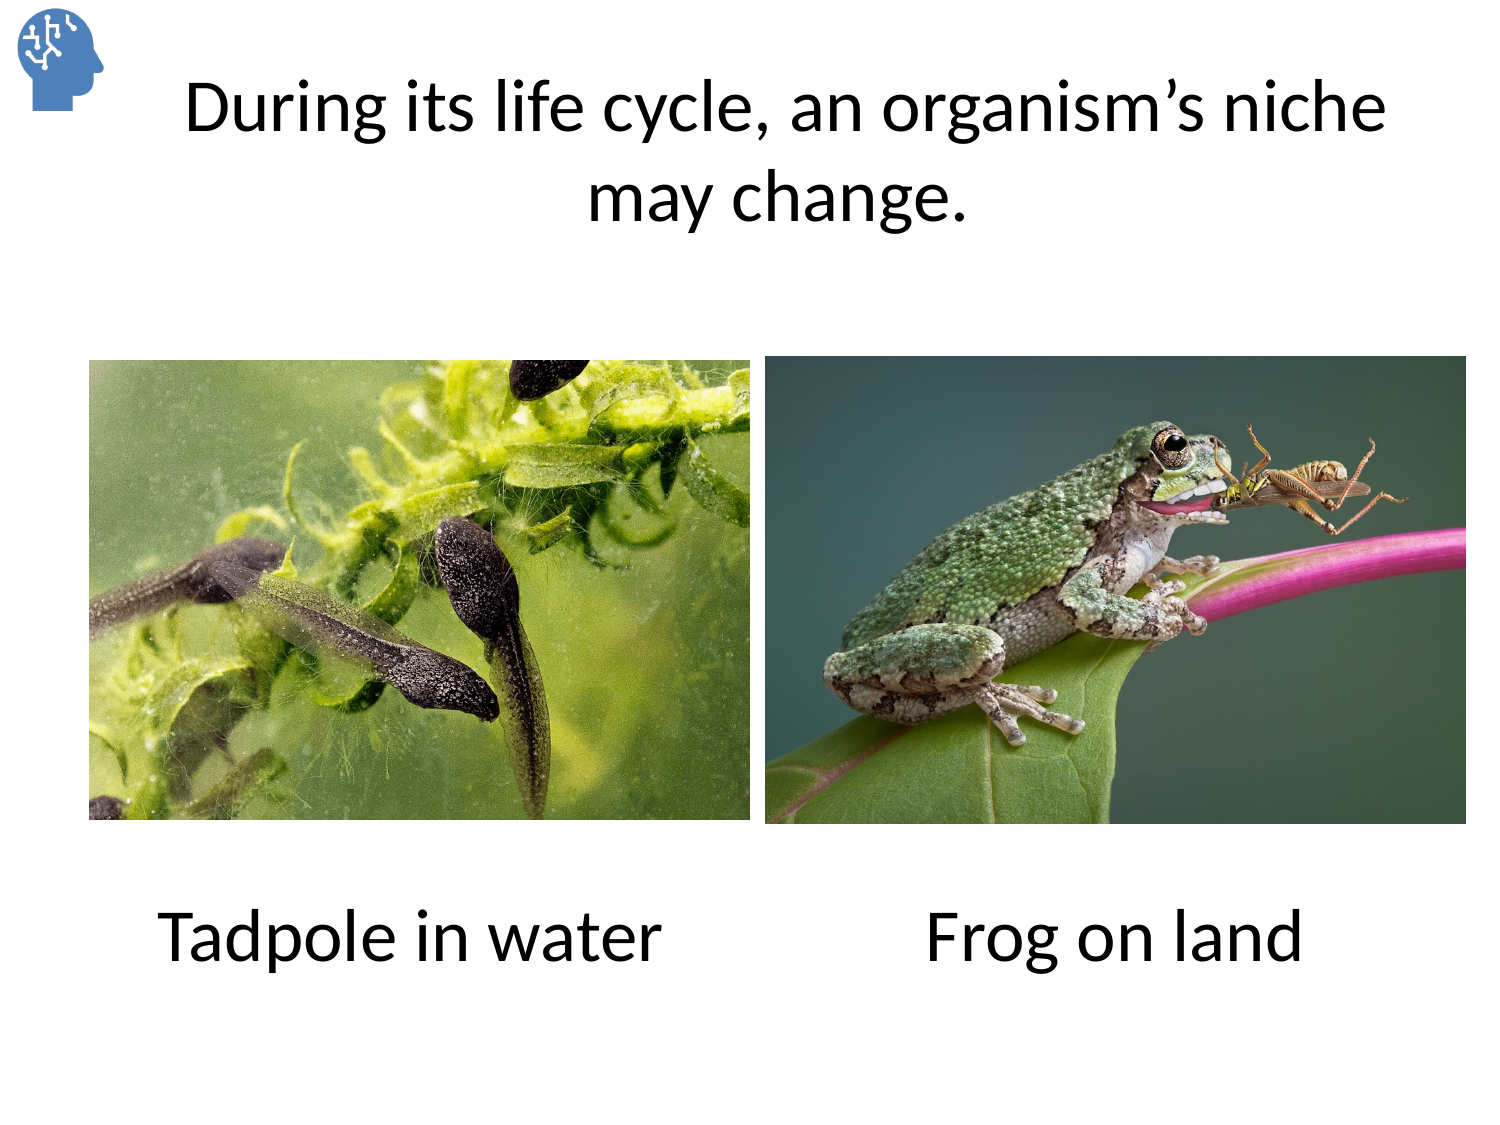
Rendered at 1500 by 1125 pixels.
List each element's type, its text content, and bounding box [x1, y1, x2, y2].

text_box During its life cycle, an organism’s niche may change. [140, 48, 1433, 244]
text_box [0, 0, 121, 121]
text_box Frog on land [826, 879, 1405, 985]
picture [765, 356, 1466, 824]
text_box Tadpole in water [130, 879, 709, 985]
picture [88, 360, 751, 820]
